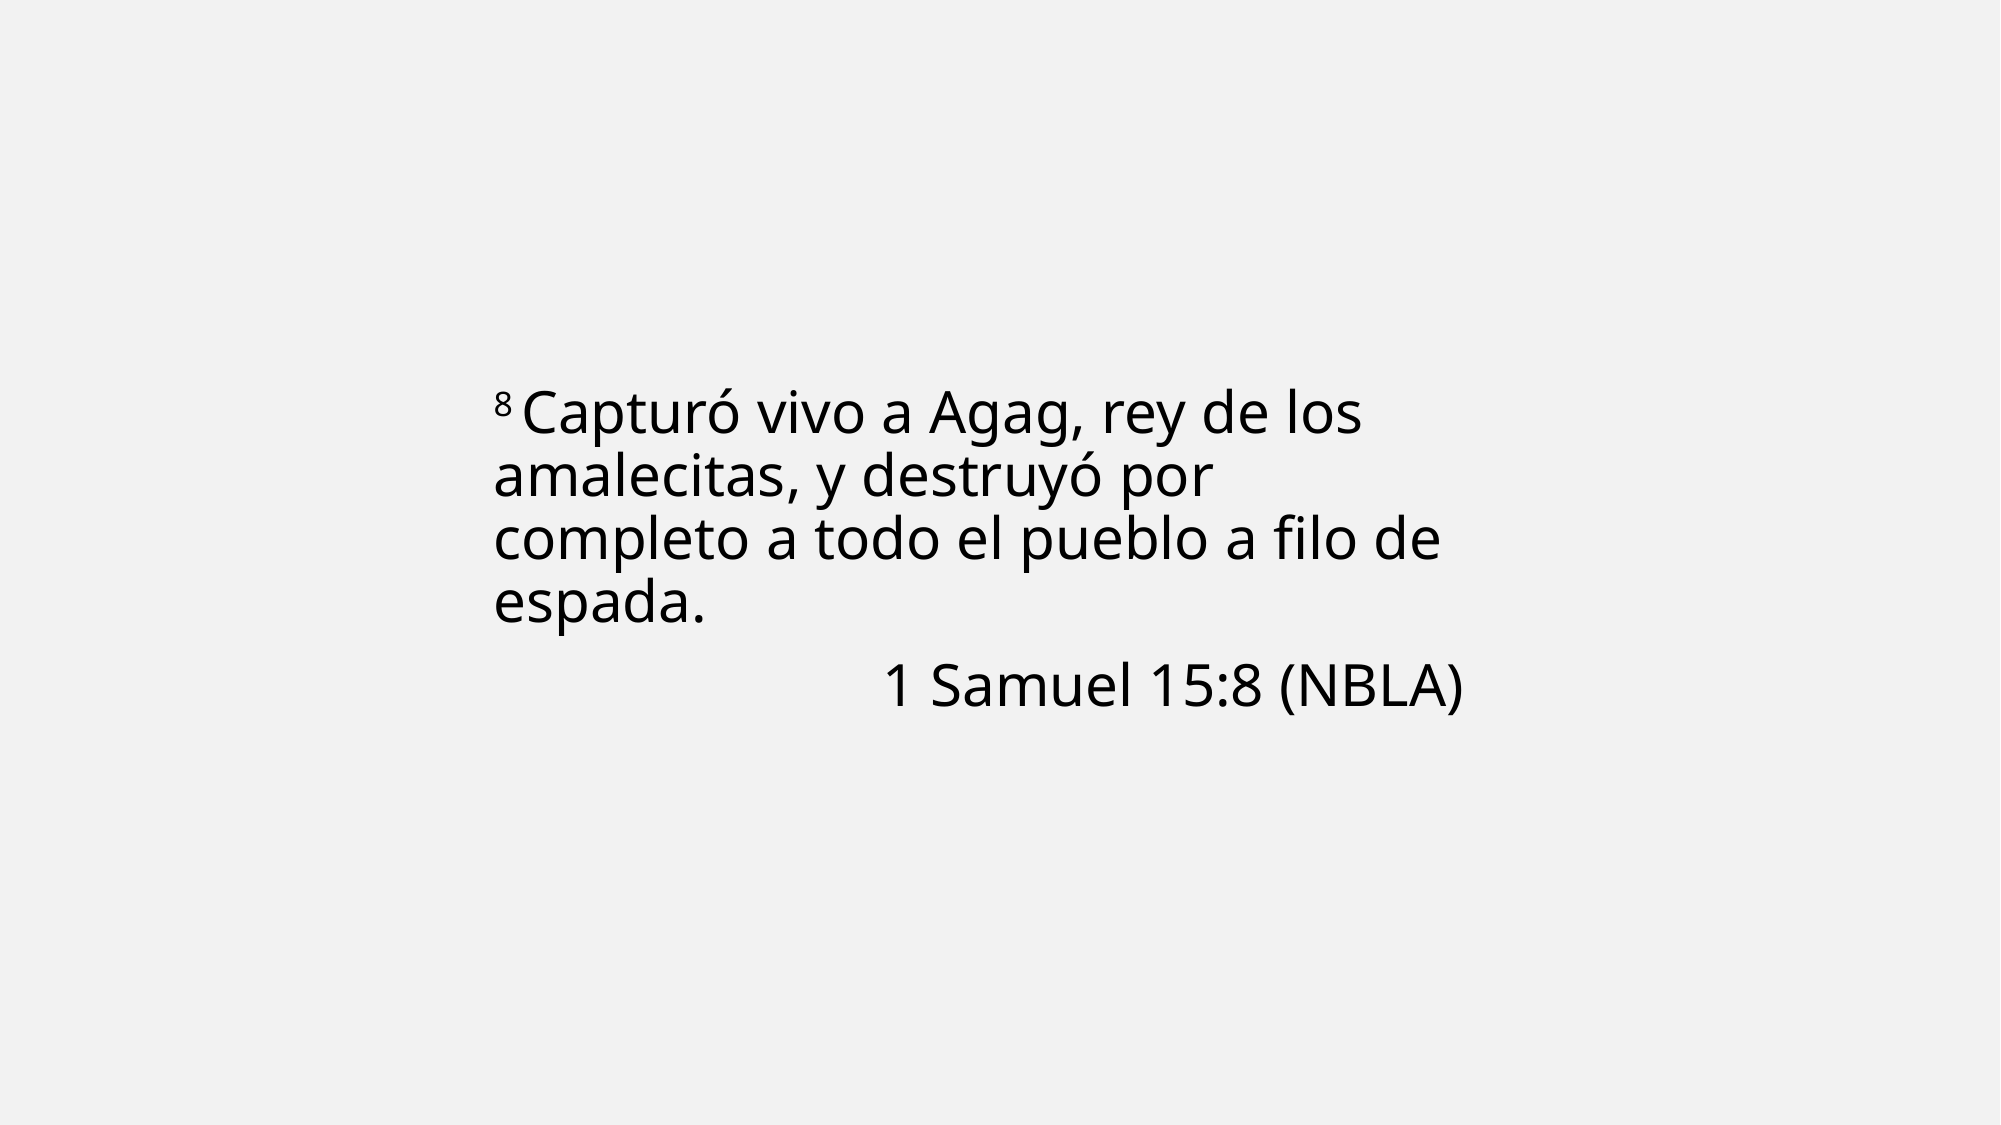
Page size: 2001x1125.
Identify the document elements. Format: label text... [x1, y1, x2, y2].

text_box 8 Capturó vivo a Agag, rey de los amalecitas, y destruyó por completo a todo el pueblo a filo de espada. 1 Samuel 15:8 (NBLA) [478, 375, 1479, 768]
